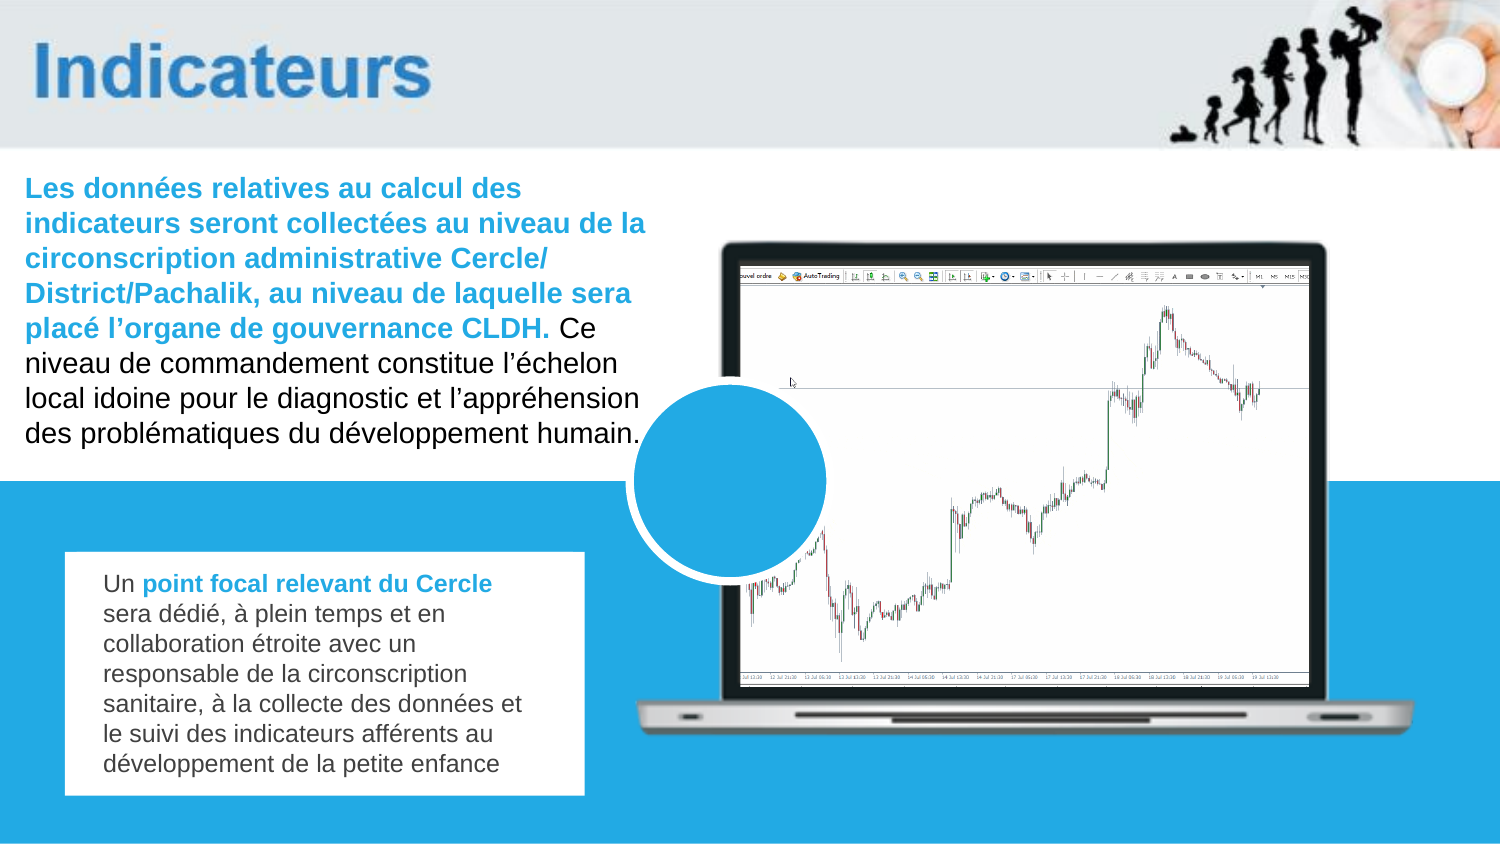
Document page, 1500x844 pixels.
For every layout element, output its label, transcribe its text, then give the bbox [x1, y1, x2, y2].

text_box Les données relatives au calcul des indicateurs seront collectées au niveau de la circonscription administrative Cercle/District/Pachalik, au niveau de laquelle sera placé l’organe de gouvernance CLDH. Ce niveau de commandement constitue l’échelon local idoine pour le diagnostic et l’appréhension des problématiques du développement humain. [10, 162, 680, 457]
text_box [63, 550, 587, 798]
picture [419, 185, 1500, 789]
text_box Un point focal relevant du Cercle sera dédié, à plein temps et en collaboration étroite avec un responsable de la circonscription sanitaire, à la collecte des données et le suivi des indicateurs afférents au développement de la petite enfance [88, 560, 545, 785]
text_box [627, 378, 734, 584]
picture [0, 0, 1500, 151]
